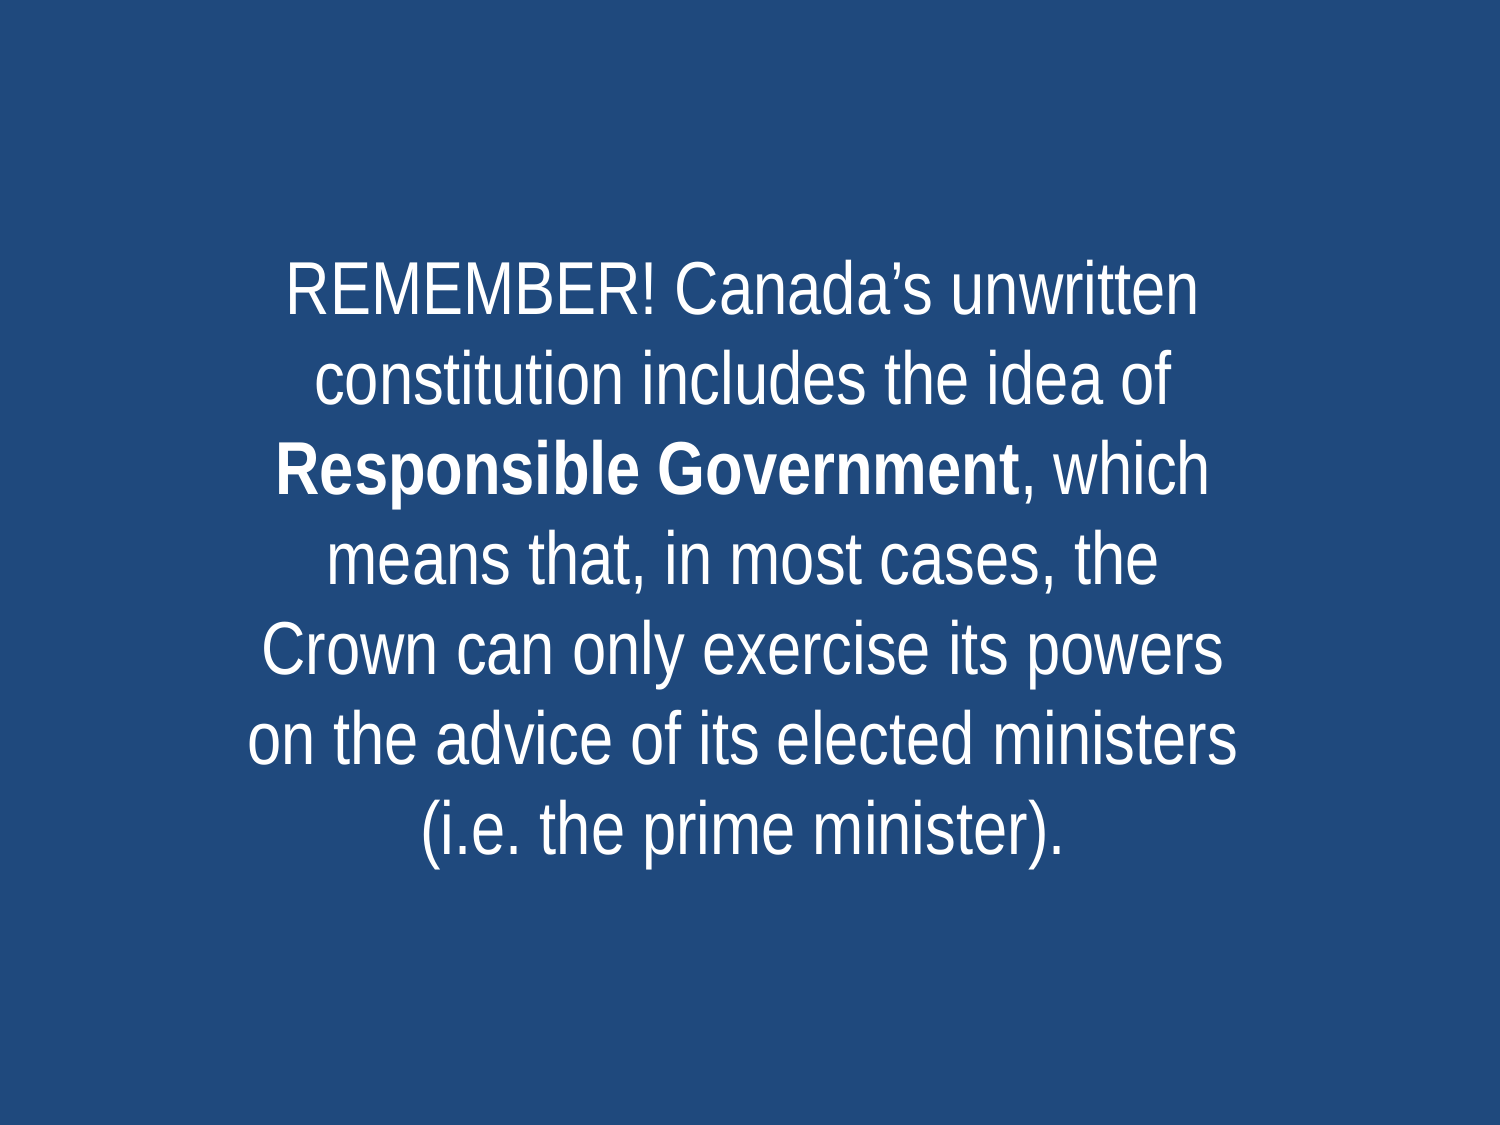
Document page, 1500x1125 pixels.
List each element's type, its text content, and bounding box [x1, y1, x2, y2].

subtitle REMEMBER! Canada’s unwritten constitution includes the idea of Responsible Government, which means that, in most cases, the Crown can only exercise its powers on the advice of its elected ministers (i.e. the prime minister). [218, 231, 1269, 520]
